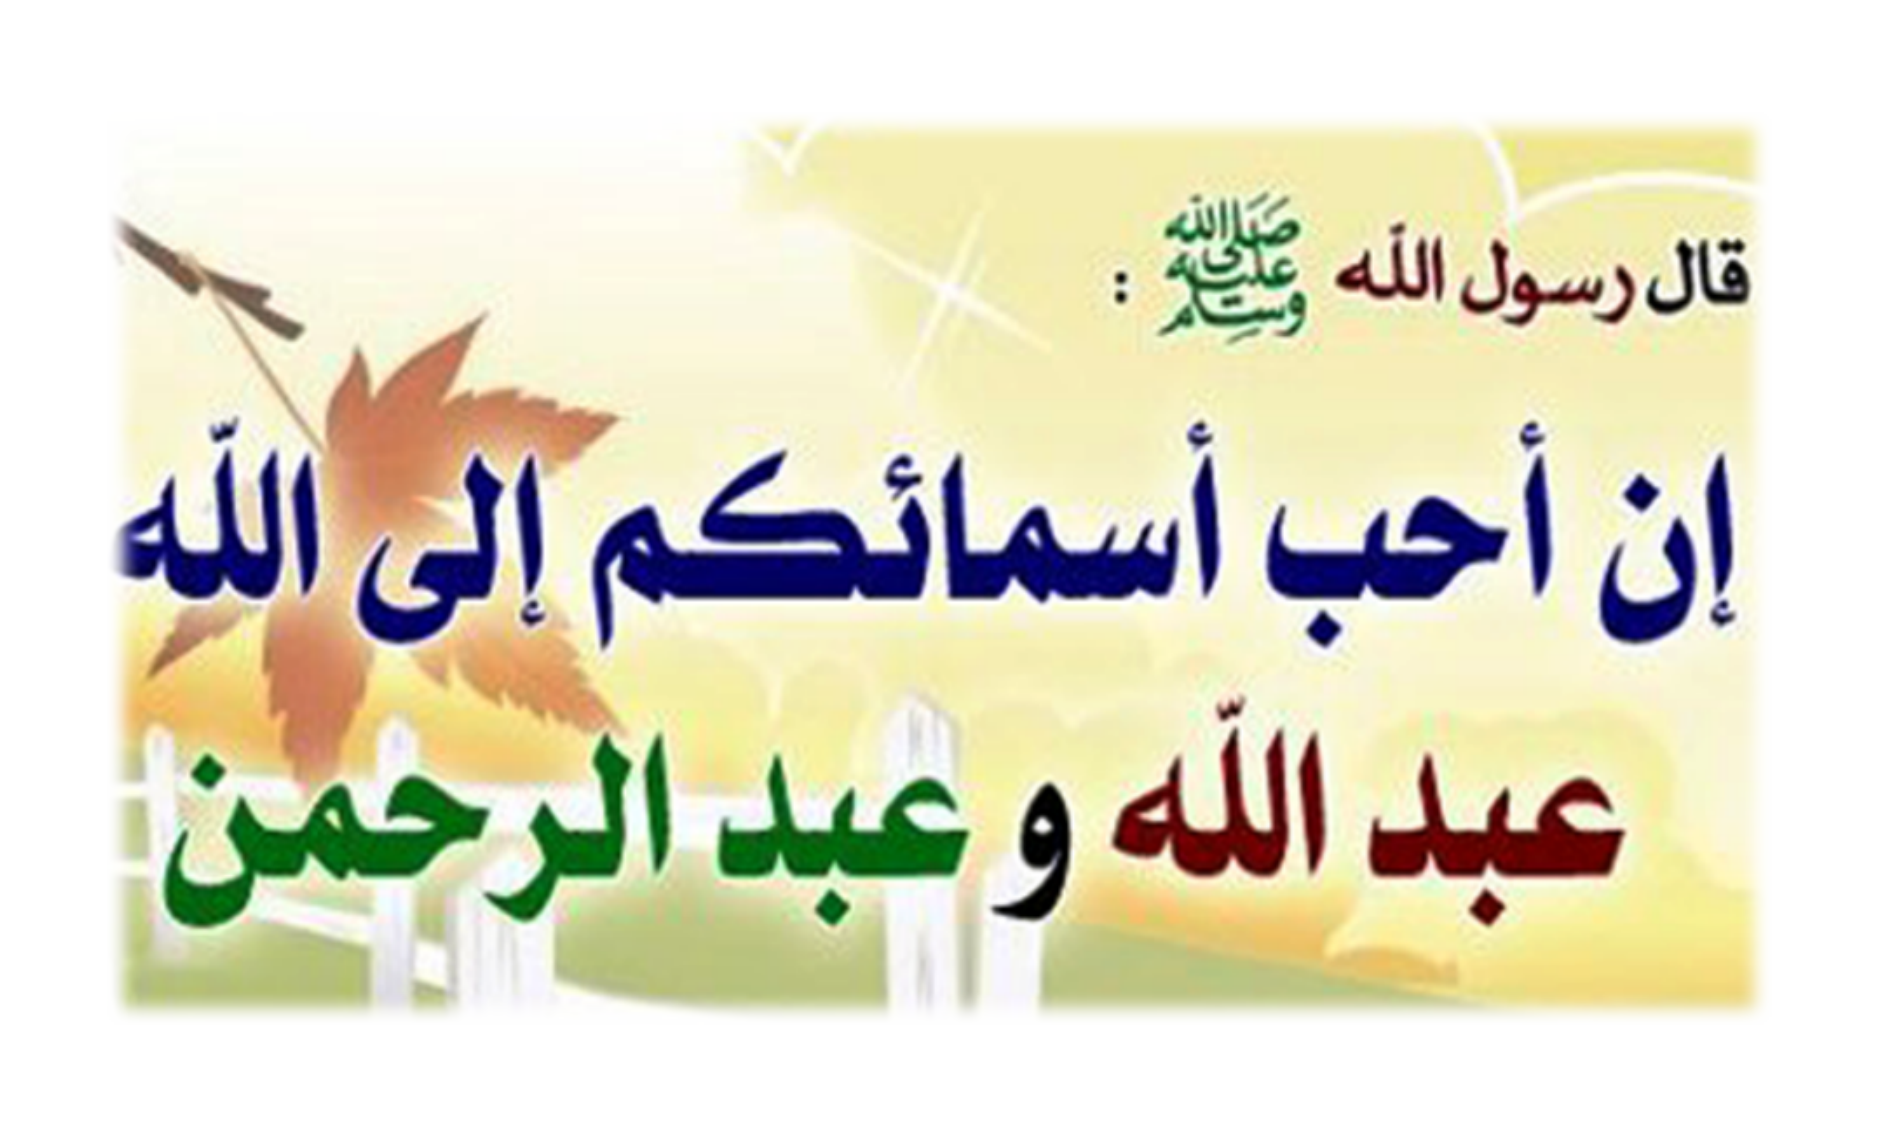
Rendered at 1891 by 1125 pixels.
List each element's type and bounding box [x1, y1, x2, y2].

picture [107, 112, 1772, 1026]
